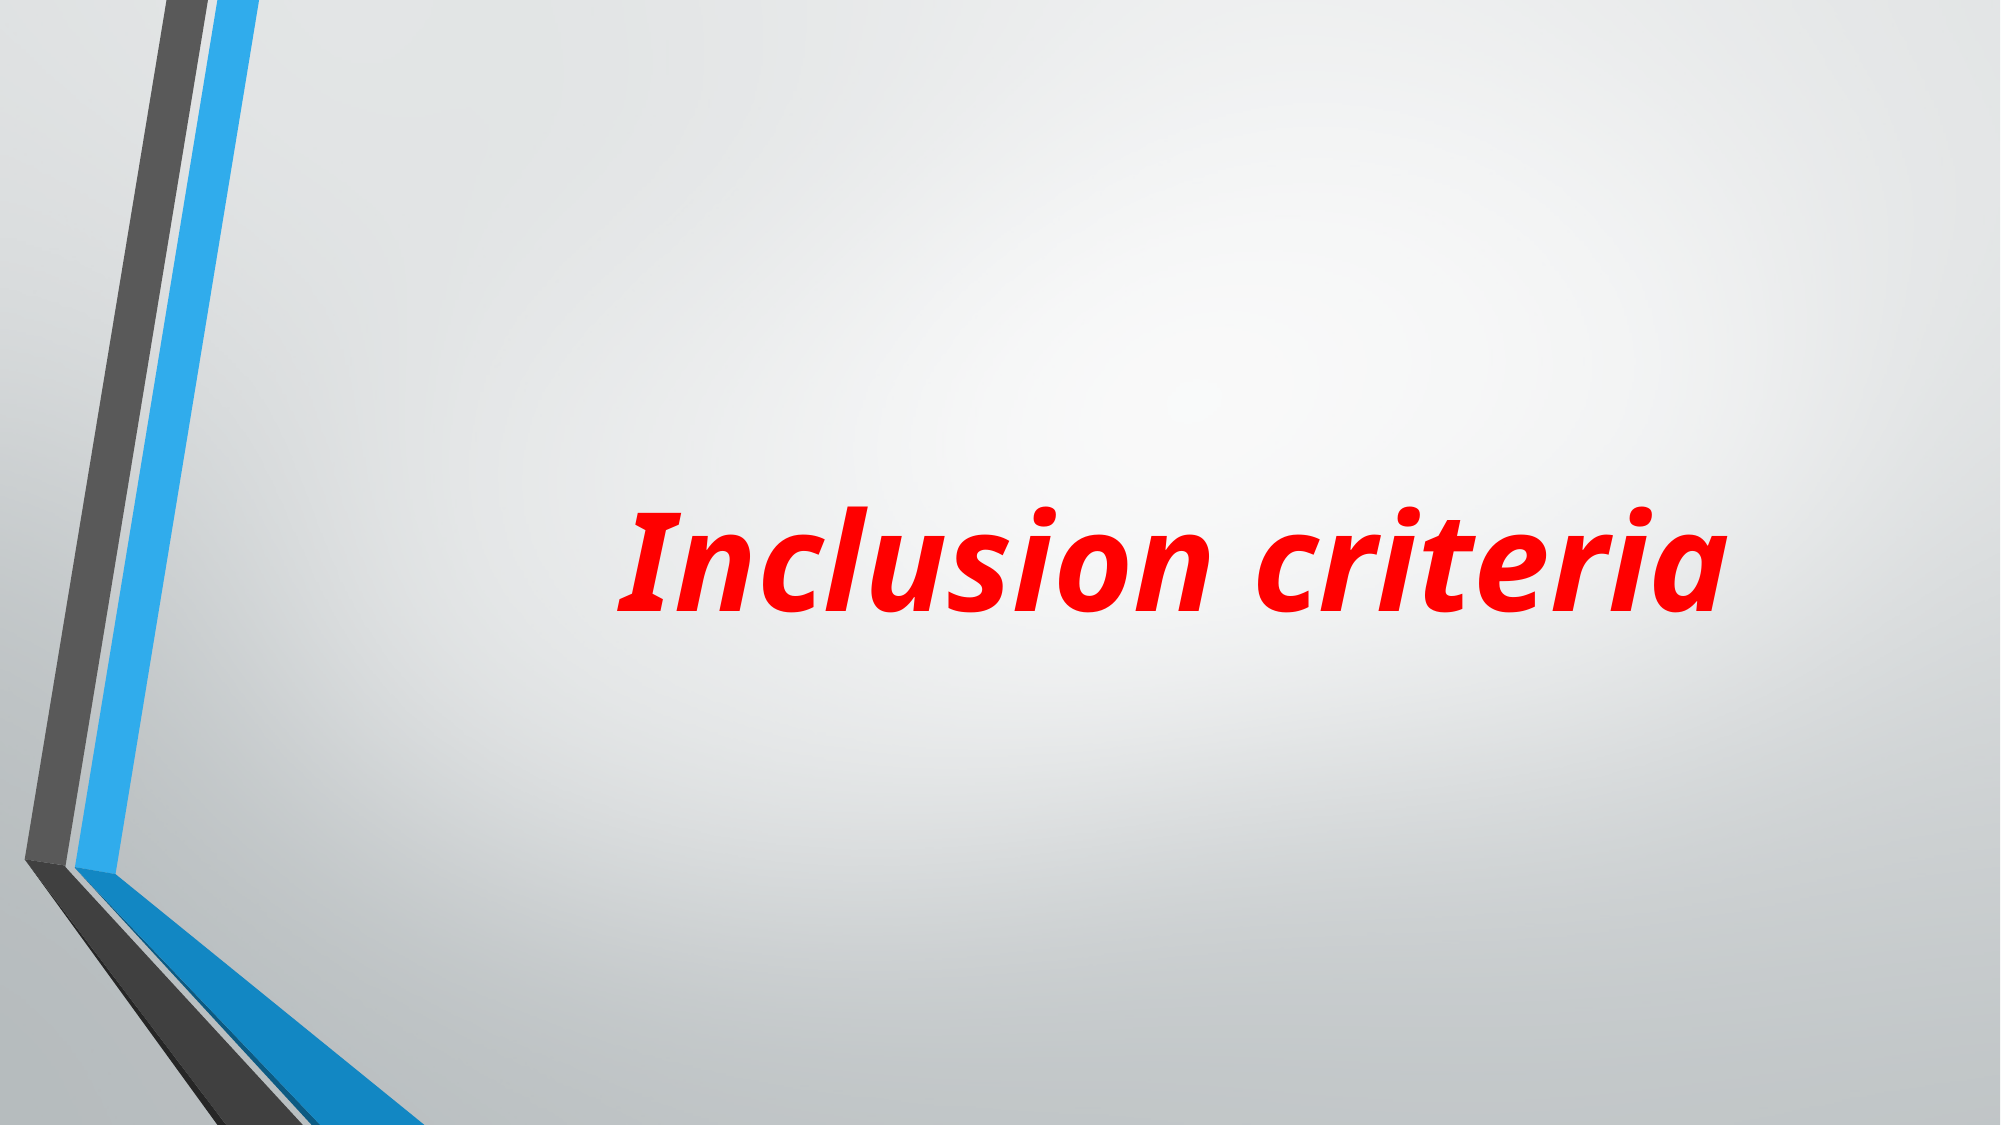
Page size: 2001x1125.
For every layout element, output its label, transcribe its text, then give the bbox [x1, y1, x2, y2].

list Inclusion criteria [356, 300, 2000, 813]
